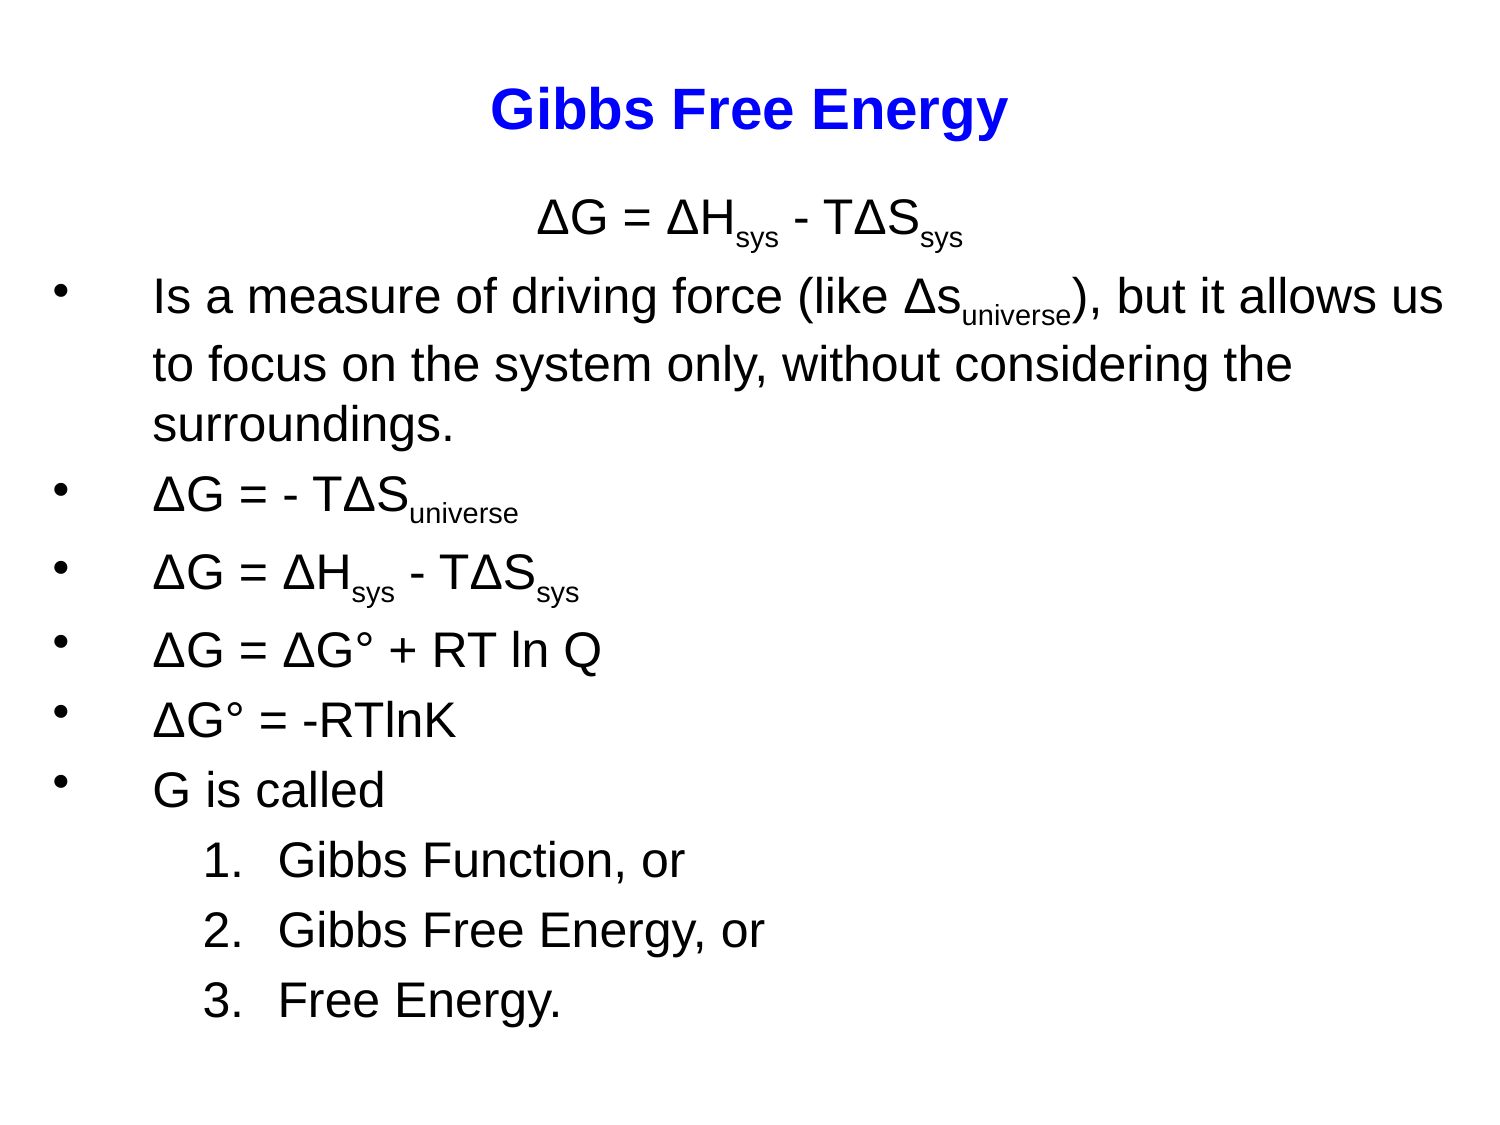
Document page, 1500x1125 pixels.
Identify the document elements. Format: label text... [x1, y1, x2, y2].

title Gibbs Free Energy [75, 50, 1425, 163]
list ΔG = ΔHsys - TΔSsys Is a measure of driving force (like Δsuniverse), but it allows us to focus on the system only, without considering the surroundings. ΔG = - TΔSuniverse ΔG = ΔHsys - TΔSsys ΔG = ΔG° + RT ln Q ΔG° = -RTlnK G is called Gibbs Function, or Gibbs Free Energy, or Free Energy. [37, 177, 1463, 818]
